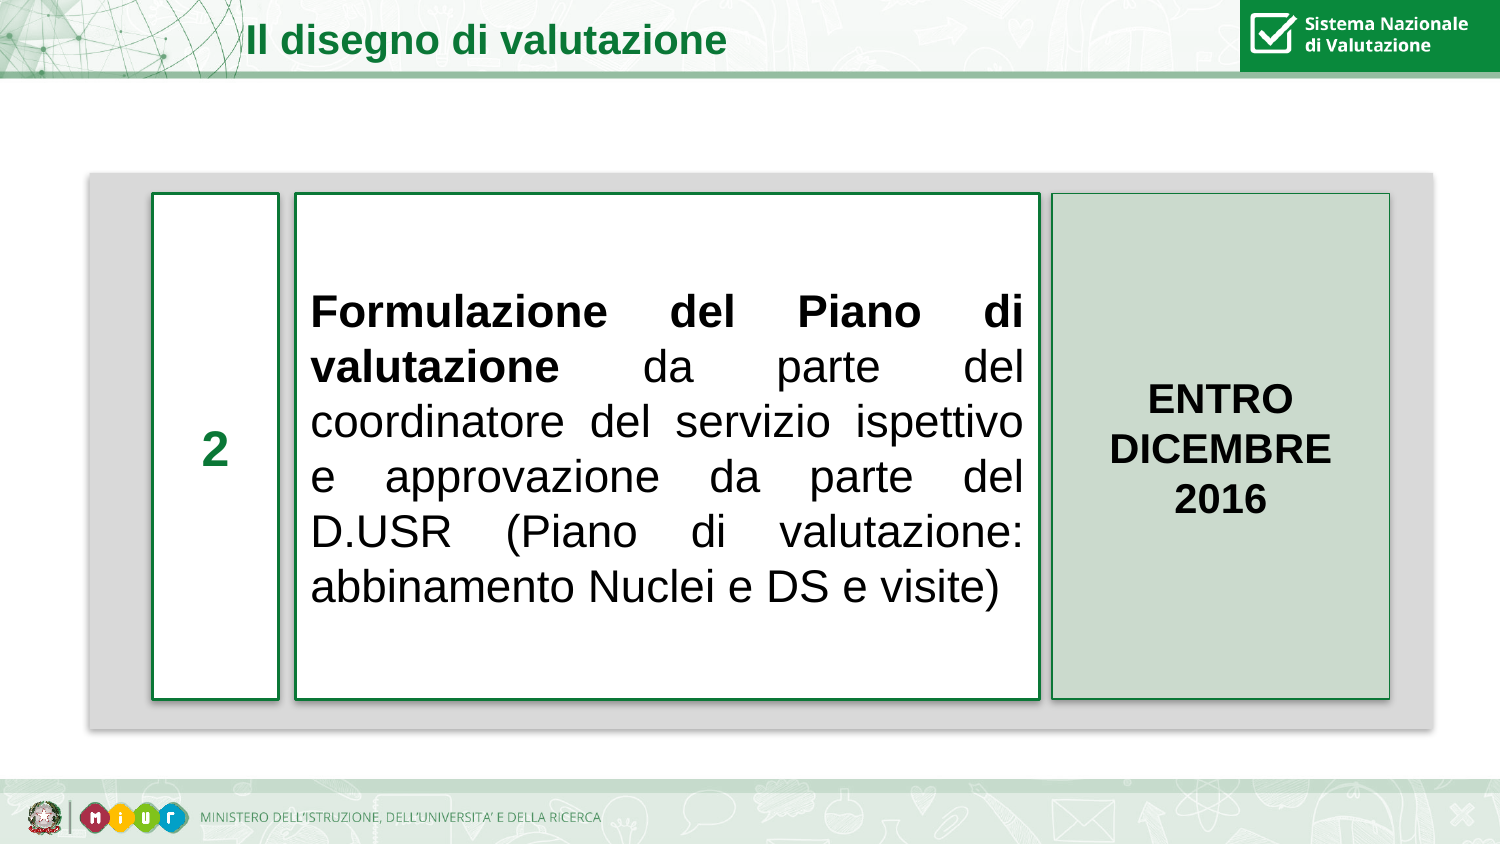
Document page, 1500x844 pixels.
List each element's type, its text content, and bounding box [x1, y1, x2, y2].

text_box 2 [151, 193, 280, 700]
text_box [89, 172, 1434, 730]
text_box ENTRO DICEMBRE 2016 [1051, 193, 1390, 700]
text_box Il disegno di valutazione [245, 2, 1421, 73]
picture [21, 795, 189, 840]
text_box Formulazione del Piano di valutazione da parte del coordinatore del servizio ispettivo e approvazione da parte del D.USR (Piano di valutazione: abbinamento Nuclei e DS e visite) [295, 193, 1040, 700]
picture [1240, 0, 1500, 77]
